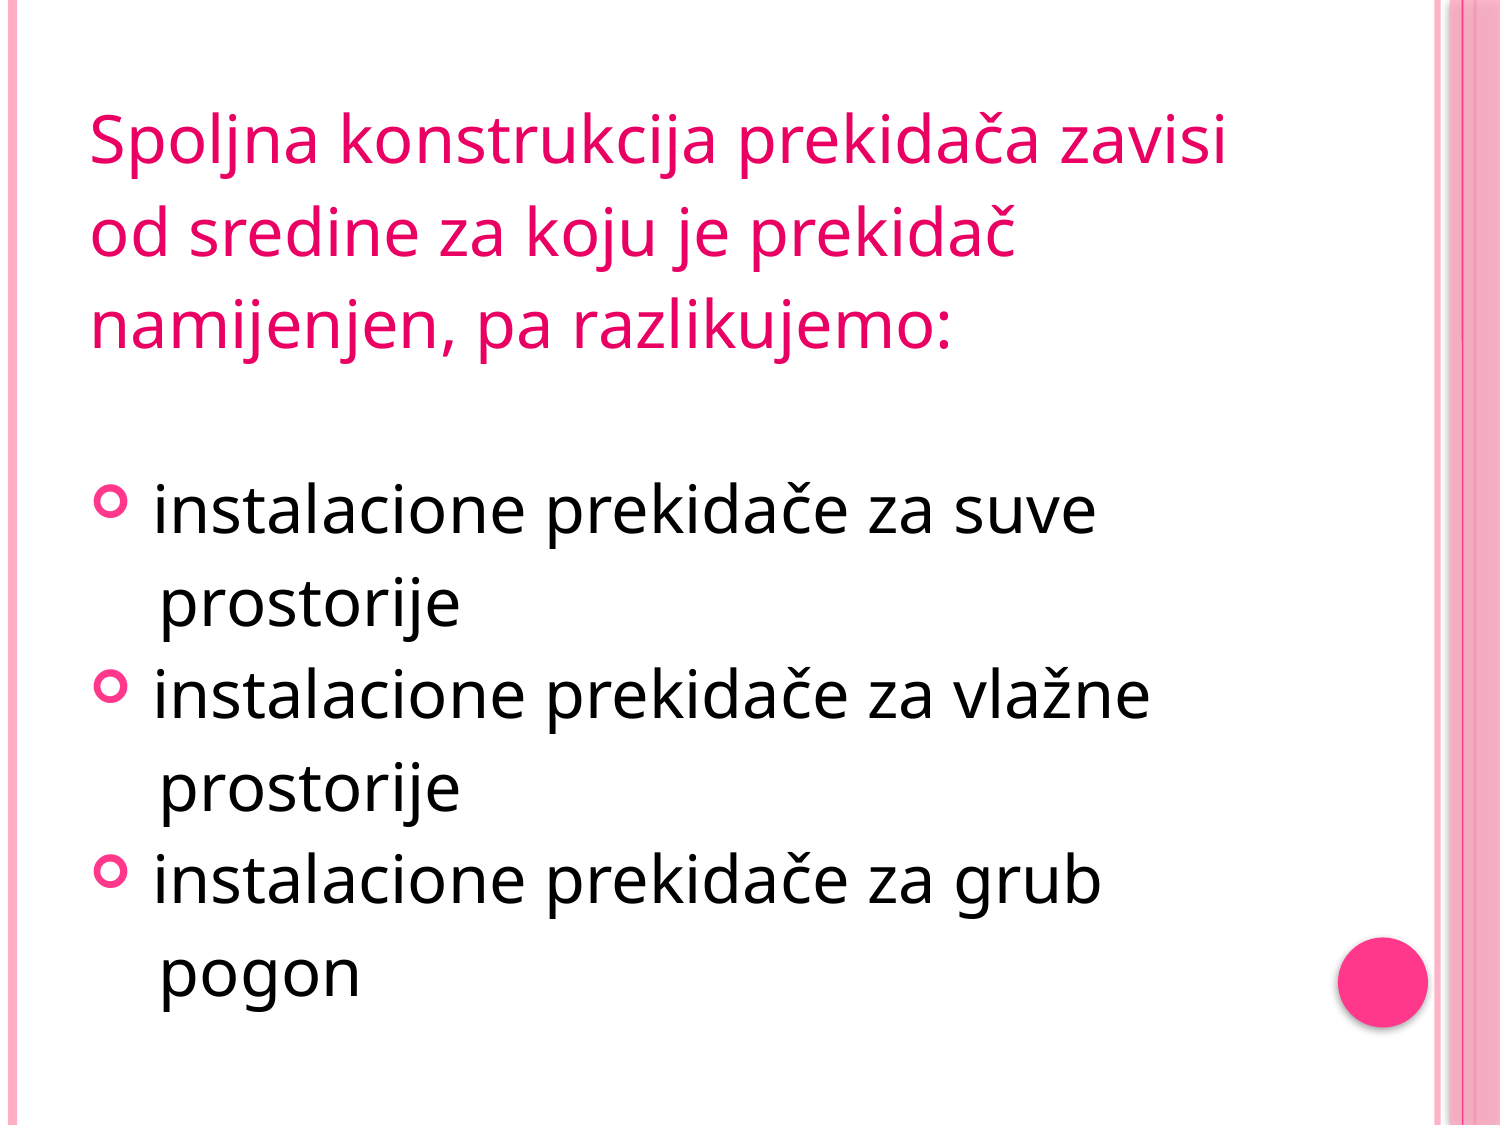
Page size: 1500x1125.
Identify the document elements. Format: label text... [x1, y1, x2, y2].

list Spoljna konstrukcija prekidača zavisi od sredine za koju je prekidač namijenjen, pa razlikujemo: instalacione prekidače za suve prostorije instalacione prekidače za vlažne prostorije instalacione prekidače za grub pogon [75, 90, 1300, 1062]
